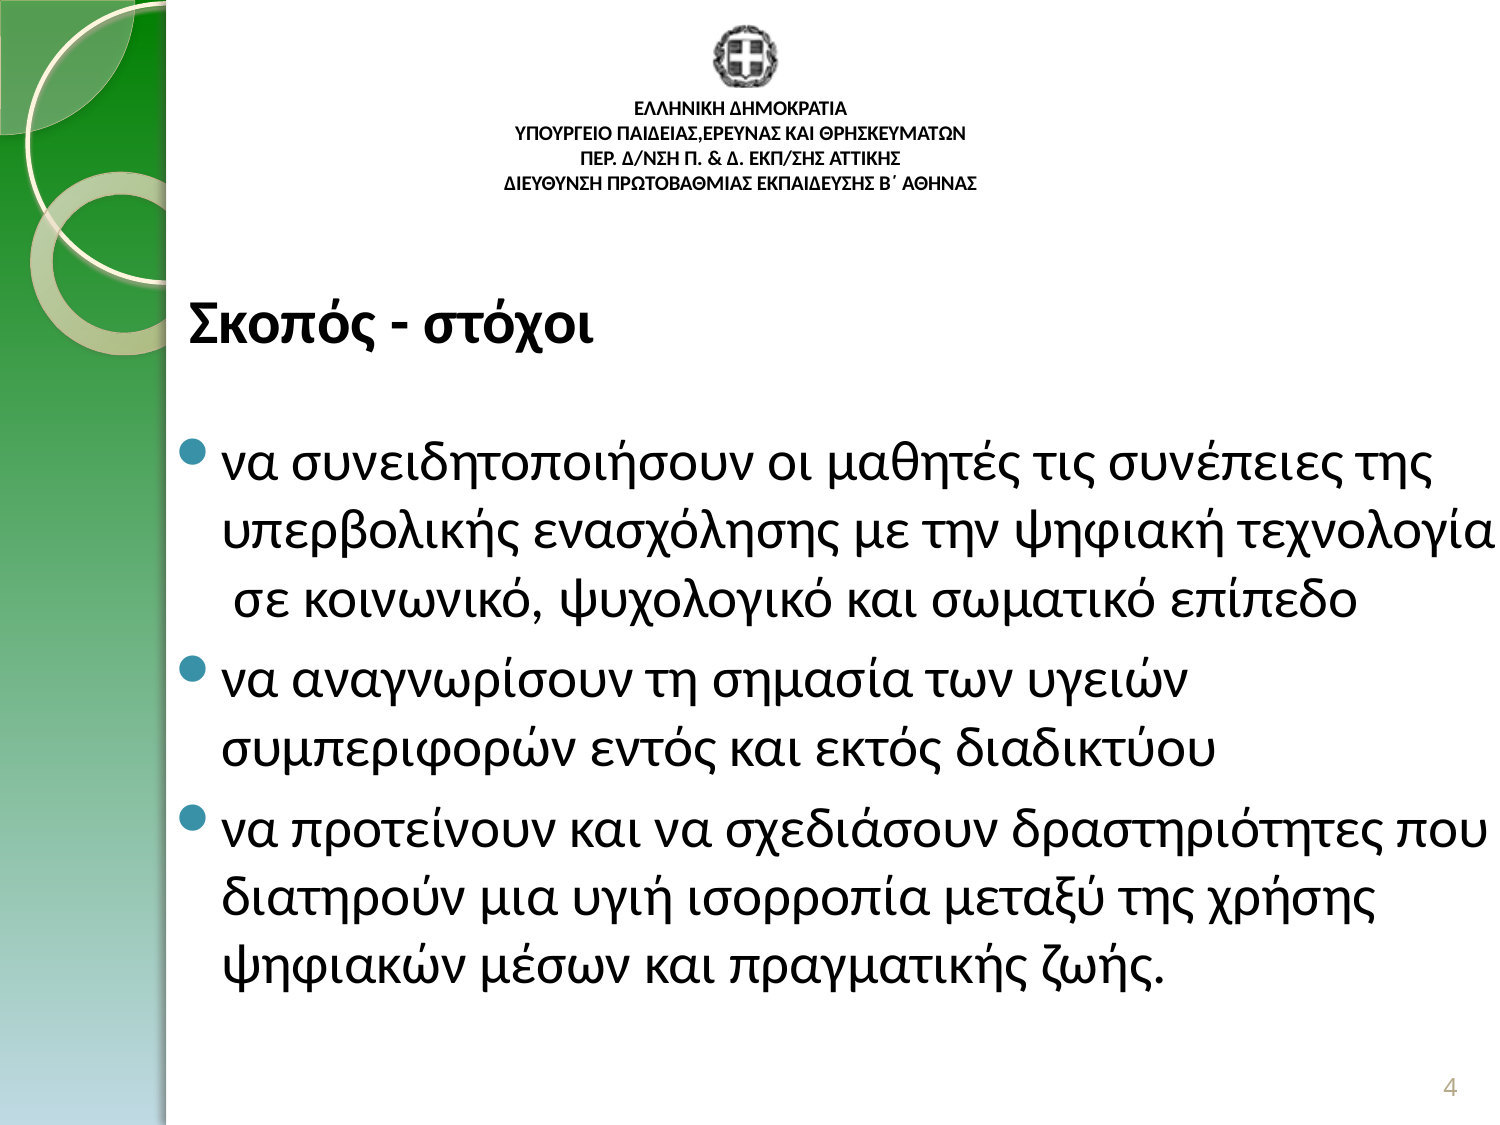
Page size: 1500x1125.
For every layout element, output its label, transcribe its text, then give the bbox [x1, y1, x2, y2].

title Σκοπός - στόχοι [174, 249, 1450, 335]
slide_number 4 [1413, 1078, 1488, 1113]
text_box να συνειδητοποιήσουν οι μαθητές τις συνέπειες της υπερβολικής ενασχόλησης με την ψηφιακή τεχνολογία σε κοινωνικό, ψυχολογικό και σωματικό επίπεδο να αναγνωρίσουν τη σημασία των υγειών συμπεριφορών εντός και εκτός διαδικτύου να προτείνουν και να σχεδιάσουν δραστηριότητες που διατηρούν μια υγιή ισορροπία μεταξύ της χρήσης ψηφιακών μέσων και πραγματικής ζωής. [147, 335, 1500, 1078]
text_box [462, 24, 1019, 200]
list [37, 350, 1463, 1093]
